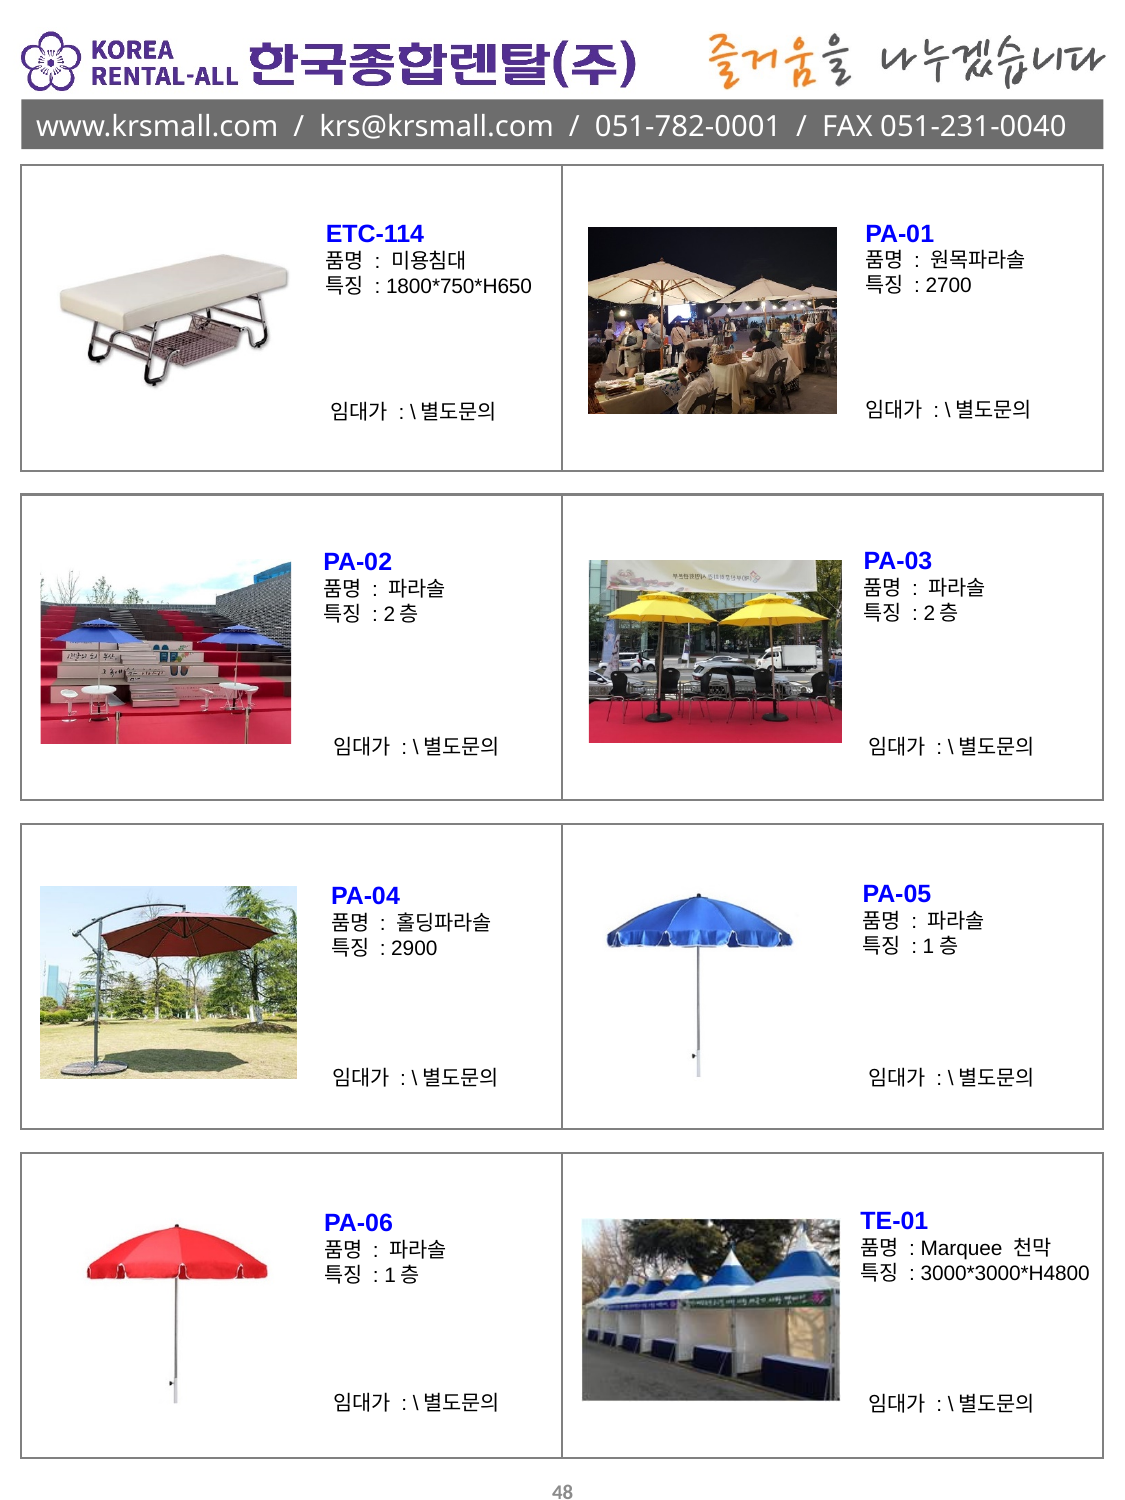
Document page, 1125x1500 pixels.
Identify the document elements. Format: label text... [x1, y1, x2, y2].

picture [44, 1207, 313, 1409]
picture [580, 1218, 841, 1402]
picture [54, 219, 292, 416]
picture [588, 560, 842, 743]
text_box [21, 165, 1104, 1459]
slide_number 48 [0, 1482, 1125, 1500]
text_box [12, 0, 1125, 152]
picture [588, 227, 838, 414]
picture [40, 559, 292, 744]
picture [40, 886, 297, 1079]
picture [572, 884, 835, 1082]
